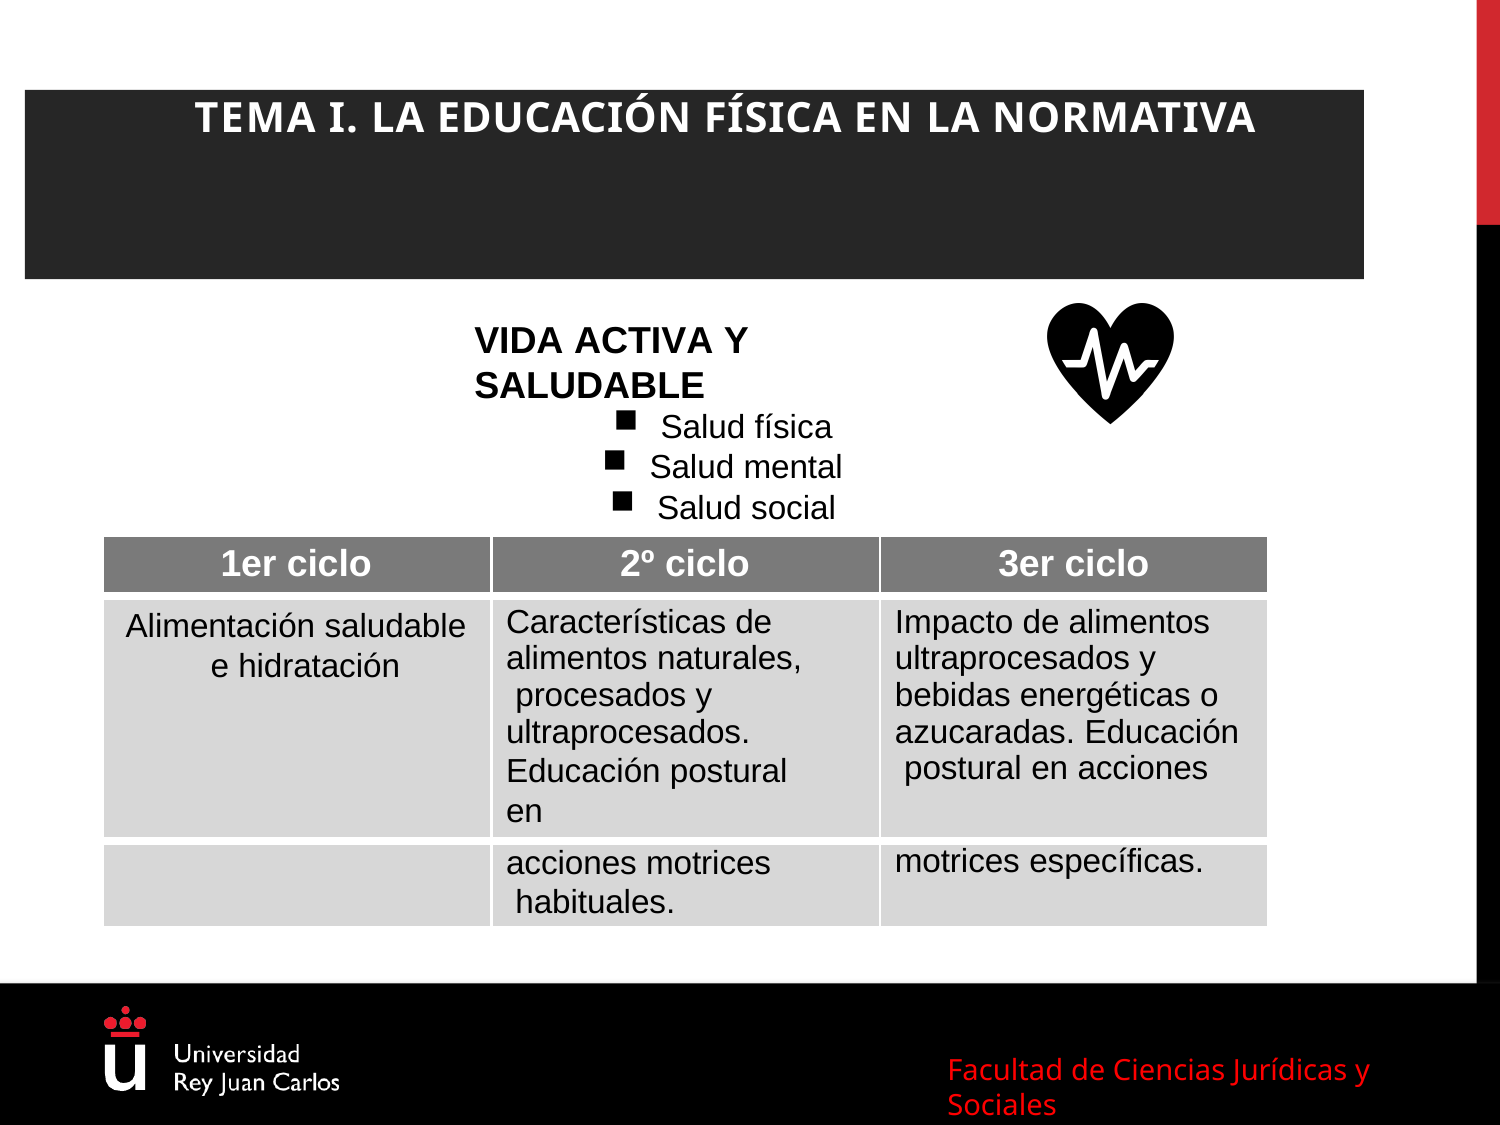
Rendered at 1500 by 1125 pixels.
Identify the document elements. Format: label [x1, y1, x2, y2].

text_box [0, 0, 1500, 1125]
